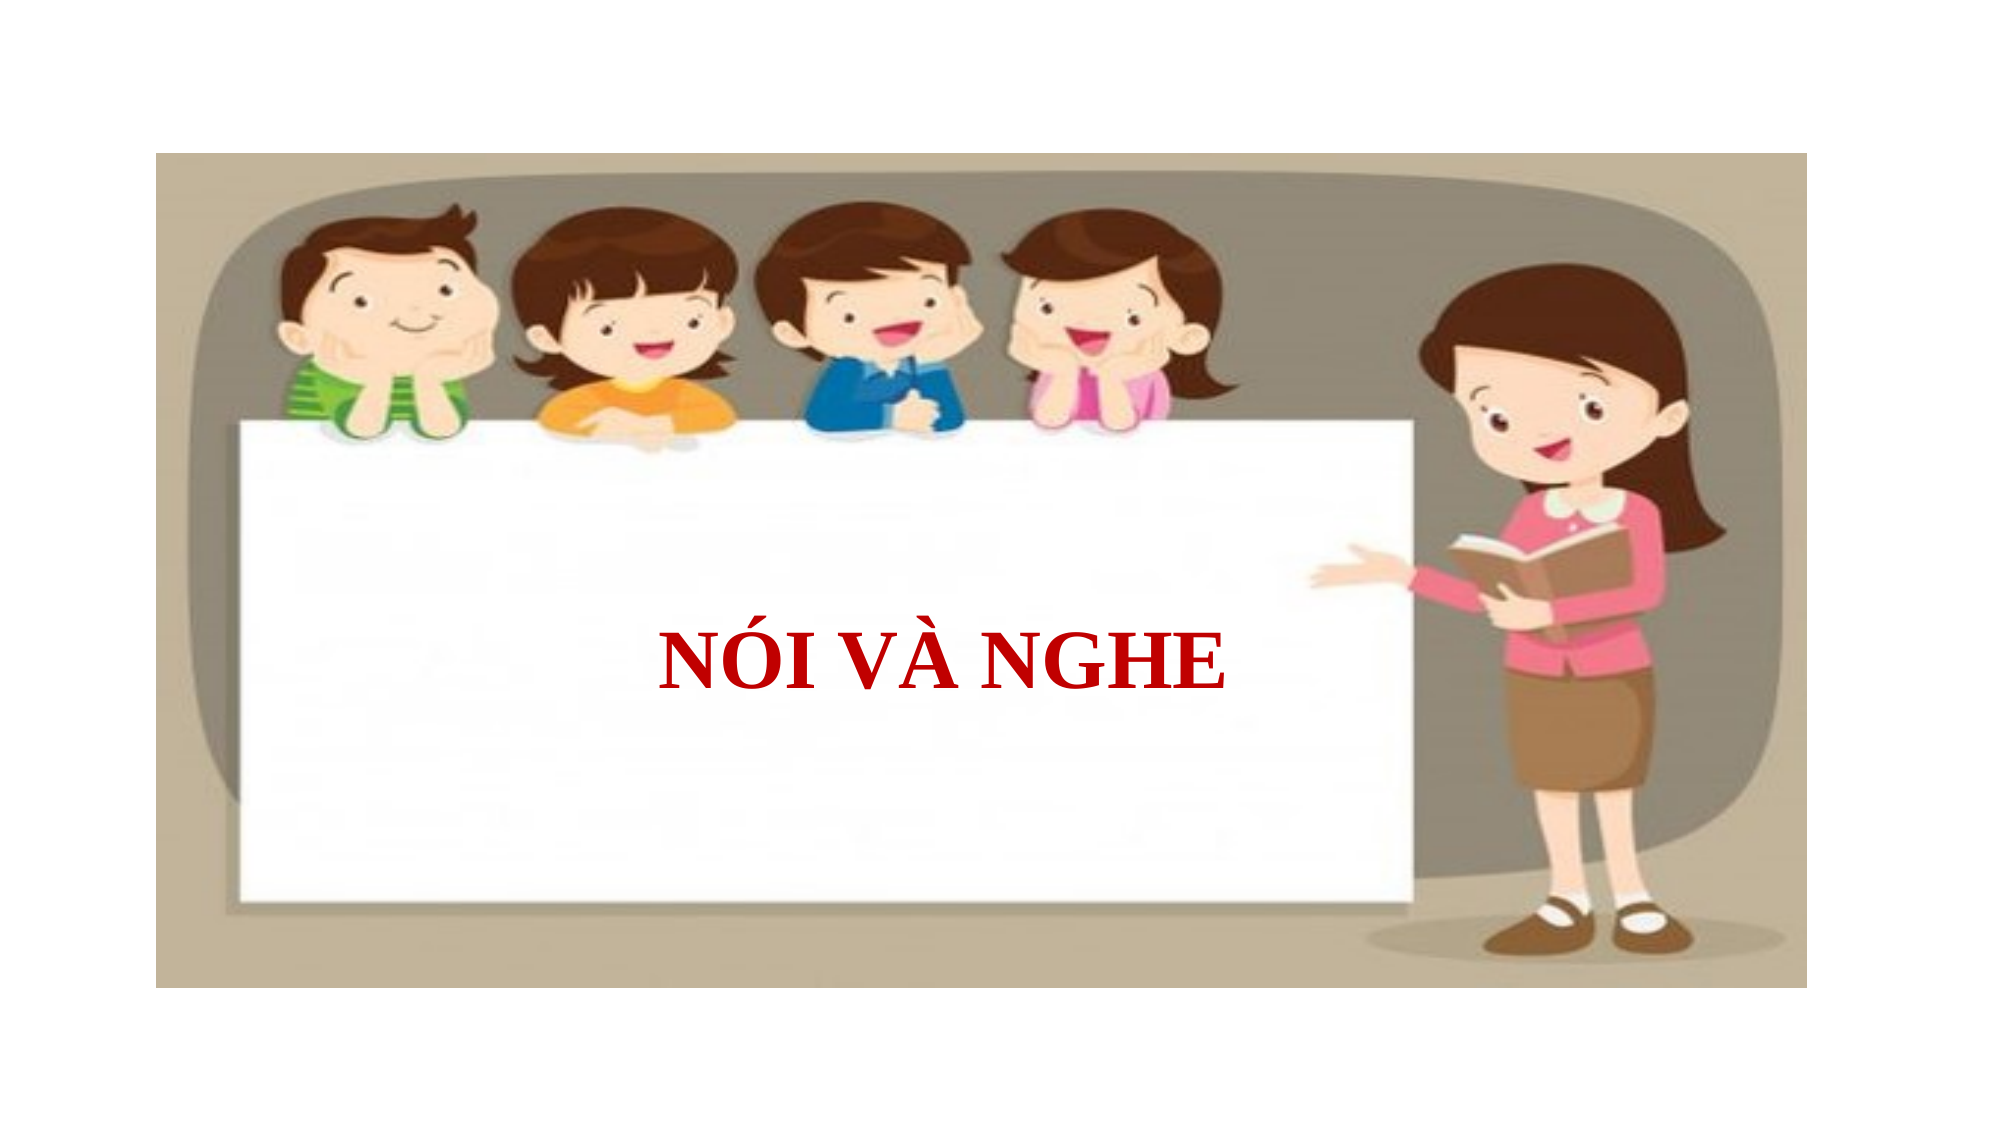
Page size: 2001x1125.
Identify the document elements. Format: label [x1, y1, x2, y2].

picture [156, 153, 1807, 988]
